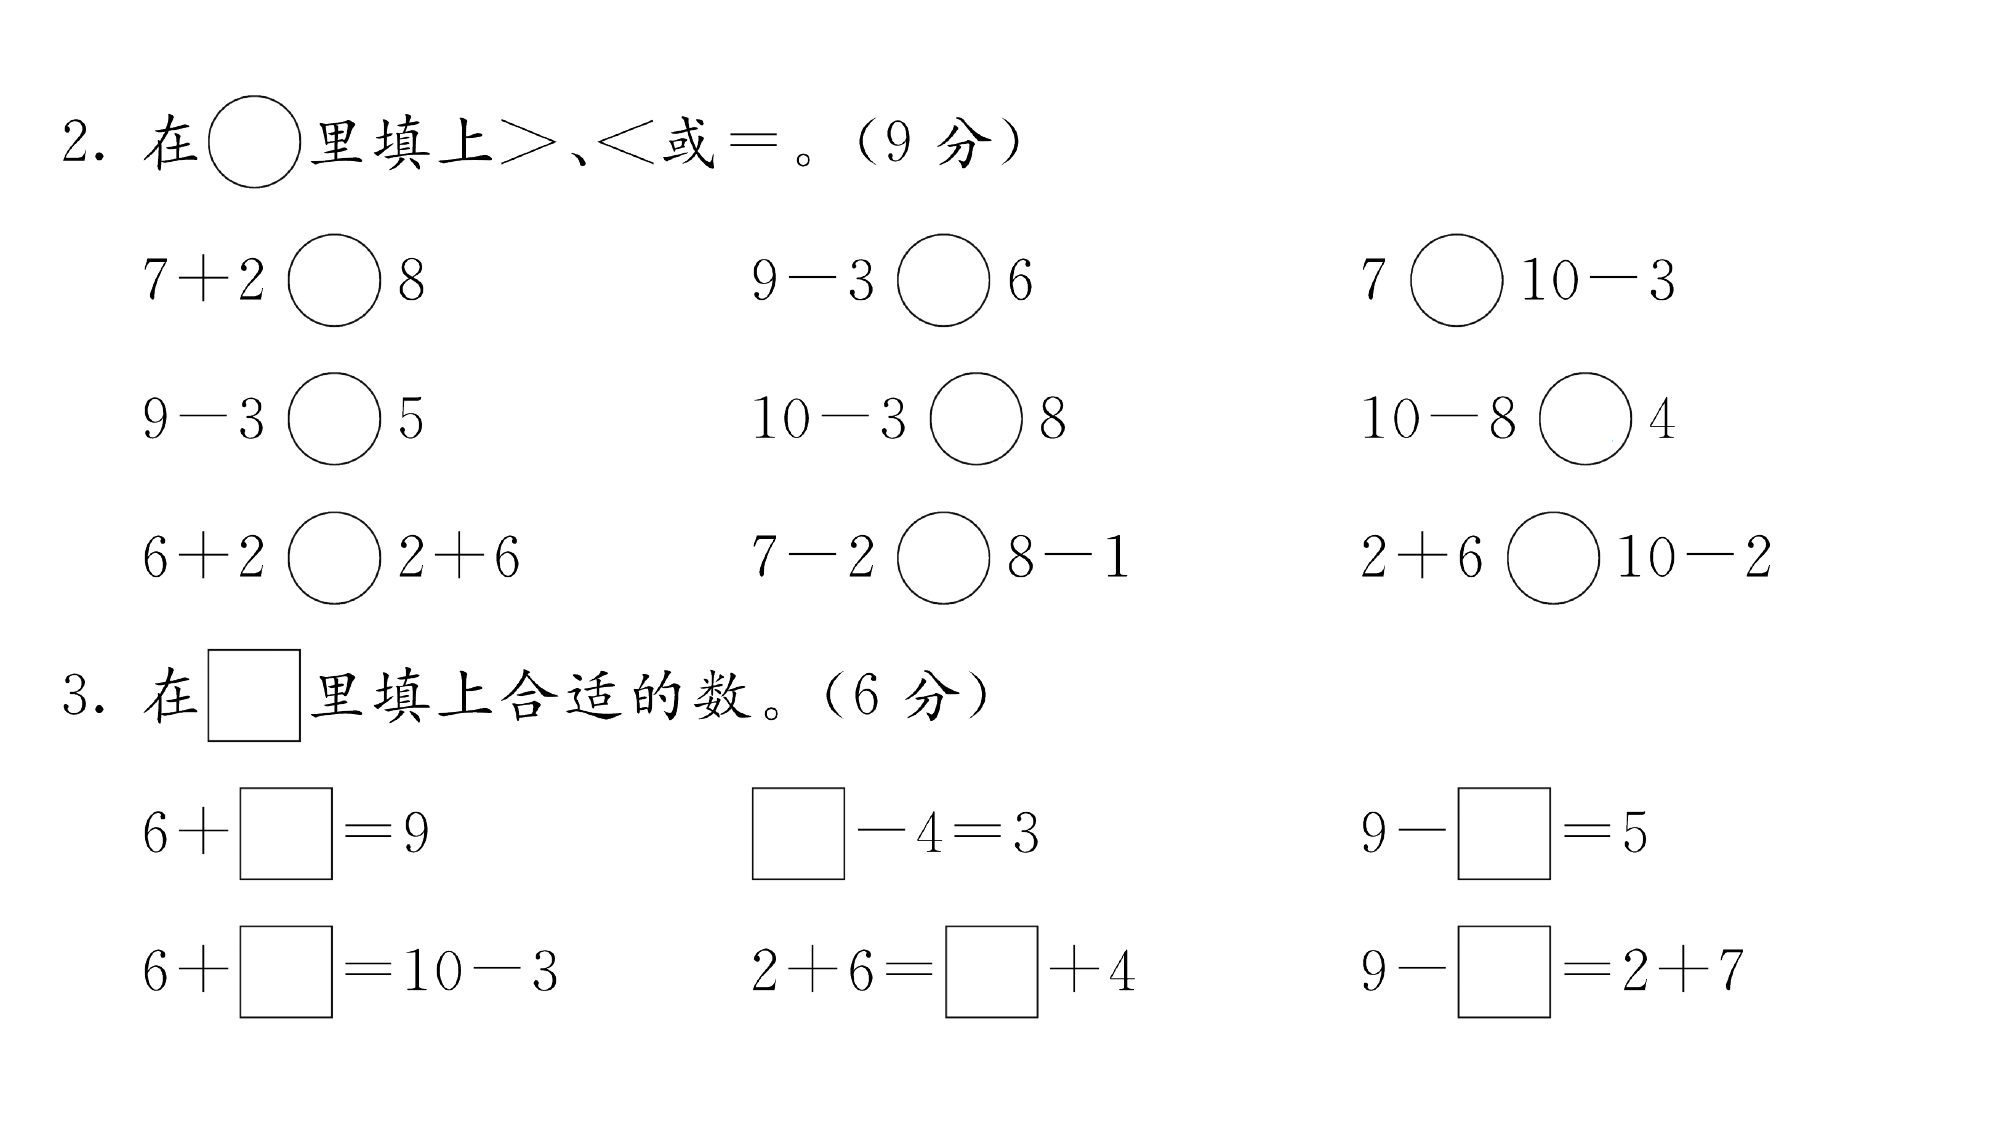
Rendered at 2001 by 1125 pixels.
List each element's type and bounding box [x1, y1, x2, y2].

picture [58, 58, 1949, 1057]
